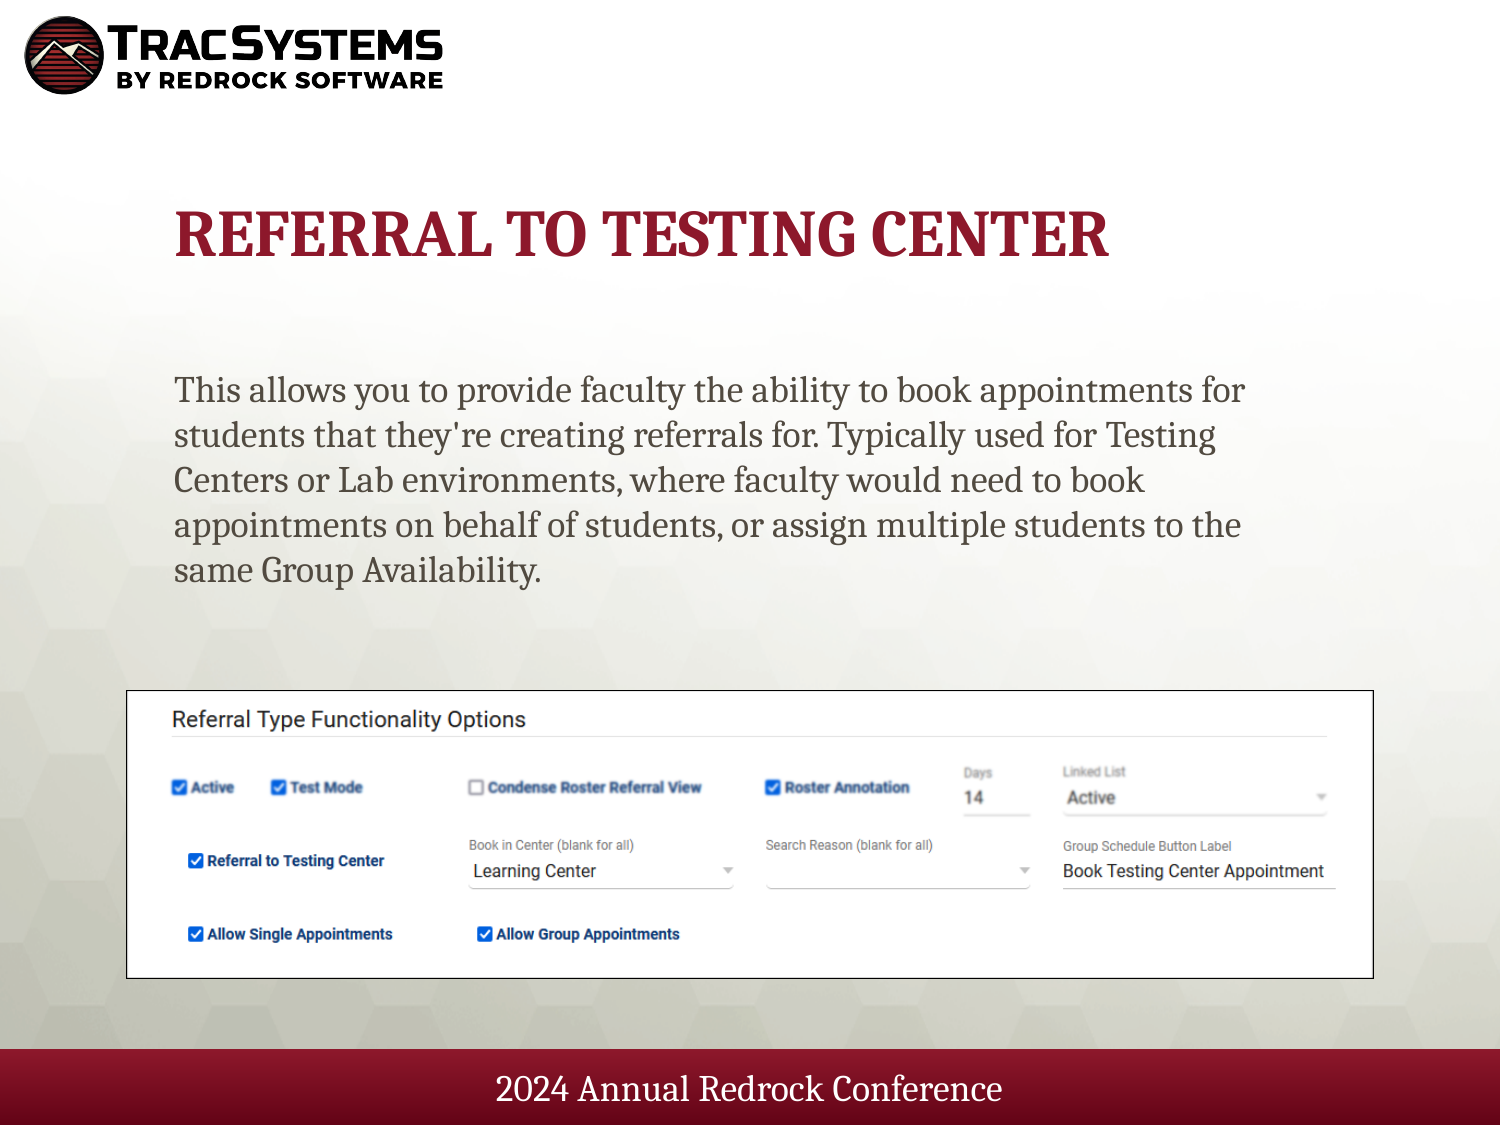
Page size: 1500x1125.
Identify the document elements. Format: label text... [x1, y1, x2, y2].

title Referral to Testing Center [159, 117, 1341, 278]
picture [0, 124, 1500, 1049]
picture [21, 13, 448, 97]
text_box This allows you to provide faculty the ability to book appointments for students that they're creating referrals for. Typically used for Testing Centers or Lab environments, where faculty would need to book appointments on behalf of students, or assign multiple students to the same Group Availability. [159, 357, 1313, 598]
